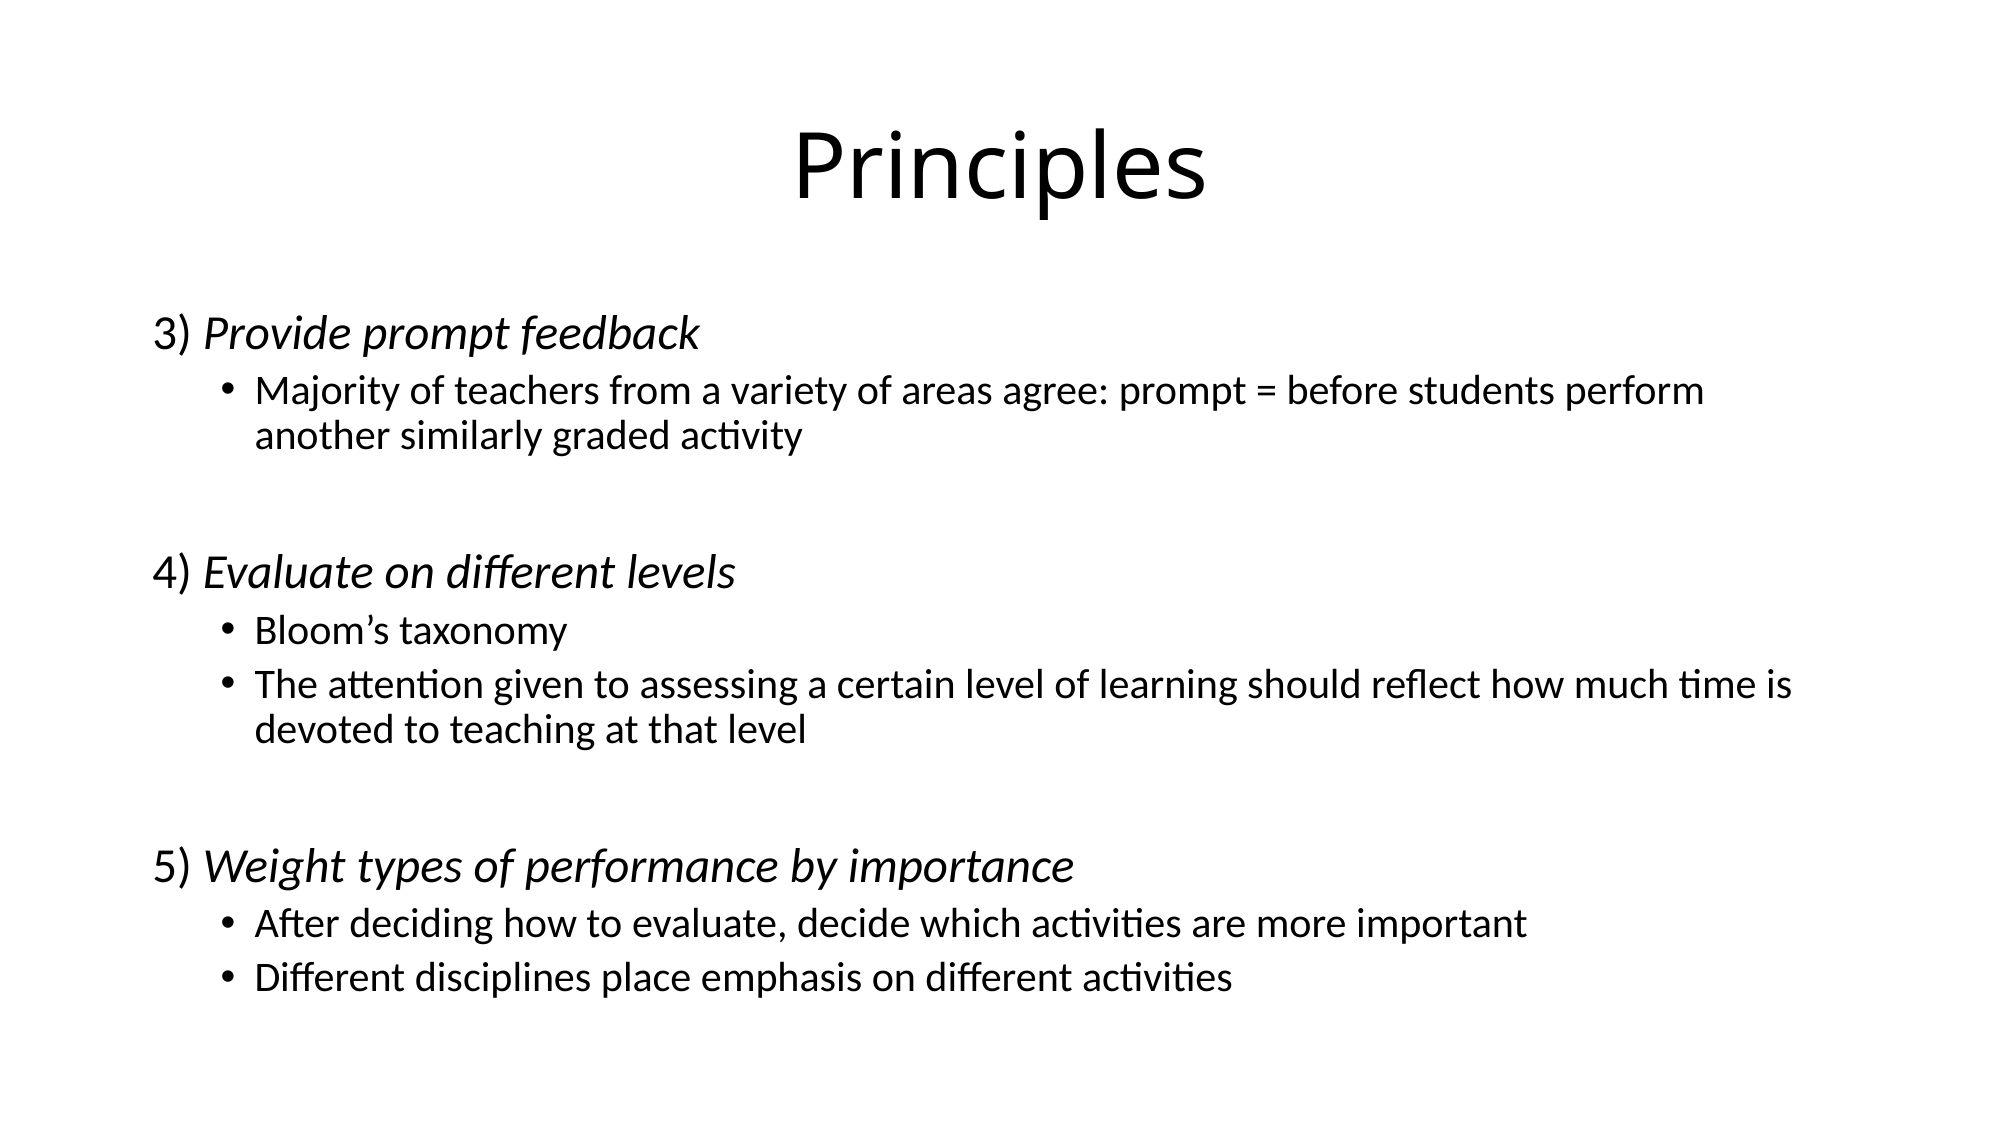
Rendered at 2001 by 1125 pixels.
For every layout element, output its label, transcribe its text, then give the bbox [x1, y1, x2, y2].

title Principles [137, 59, 1863, 278]
list 3) Provide prompt feedback Majority of teachers from a variety of areas agree: prompt = before students perform another similarly graded activity 4) Evaluate on different levels Bloom’s taxonomy The attention given to assessing a certain level of learning should reflect how much time is devoted to teaching at that level 5) Weight types of performance by importance After deciding how to evaluate, decide which activities are more important Different disciplines place emphasis on different activities [137, 299, 1863, 1014]
